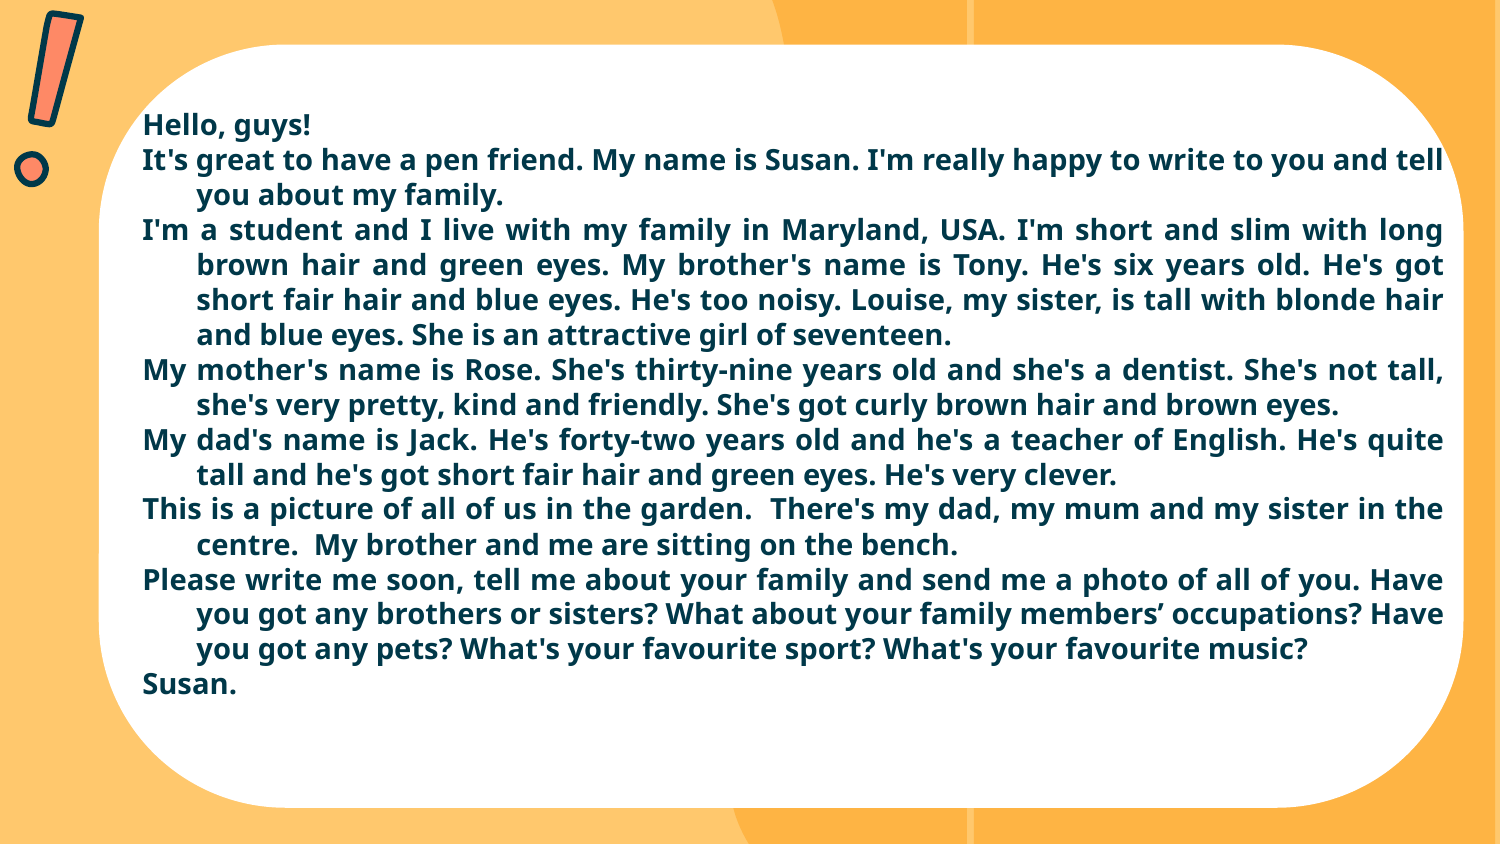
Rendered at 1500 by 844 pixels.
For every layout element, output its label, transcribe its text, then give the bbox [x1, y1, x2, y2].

subtitle Hello, guys! It's great to have a pen friend. My name is Susan. I'm really happy to write to you and tell you about my family. I'm a student and I live with my family in Maryland, USA. I'm short and slim with long brown hair and green eyes. My brother's name is Tony. He's six years old. He's got short fair hair and blue eyes. He's too noisy. Louise, my sister, is tall with blonde hair and blue eyes. She is an attractive girl of seventeen. My mother's name is Rose. She's thirty-nine years old and she's a dentist. She's not tall, she's very pretty, kind and friendly. She's got curly brown hair and brown eyes. My dad's name is Jack. He's forty-two years old and he's a teacher of English. He's quite tall and he's got short fair hair and green eyes. He's very clever. This is a picture of all of us in the garden. There's my dad, my mum and my sister in the centre. My brother and me are sitting on the bench. Please write me soon, tell me about your family and send me a photo of all of you. Have you got any brothers or sisters? What about your family members’ occupations? Have you got any pets? What's your favourite sport? What's your favourite music? Susan. [106, 221, 1461, 586]
text_box [98, 44, 1464, 808]
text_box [27, 13, 69, 186]
